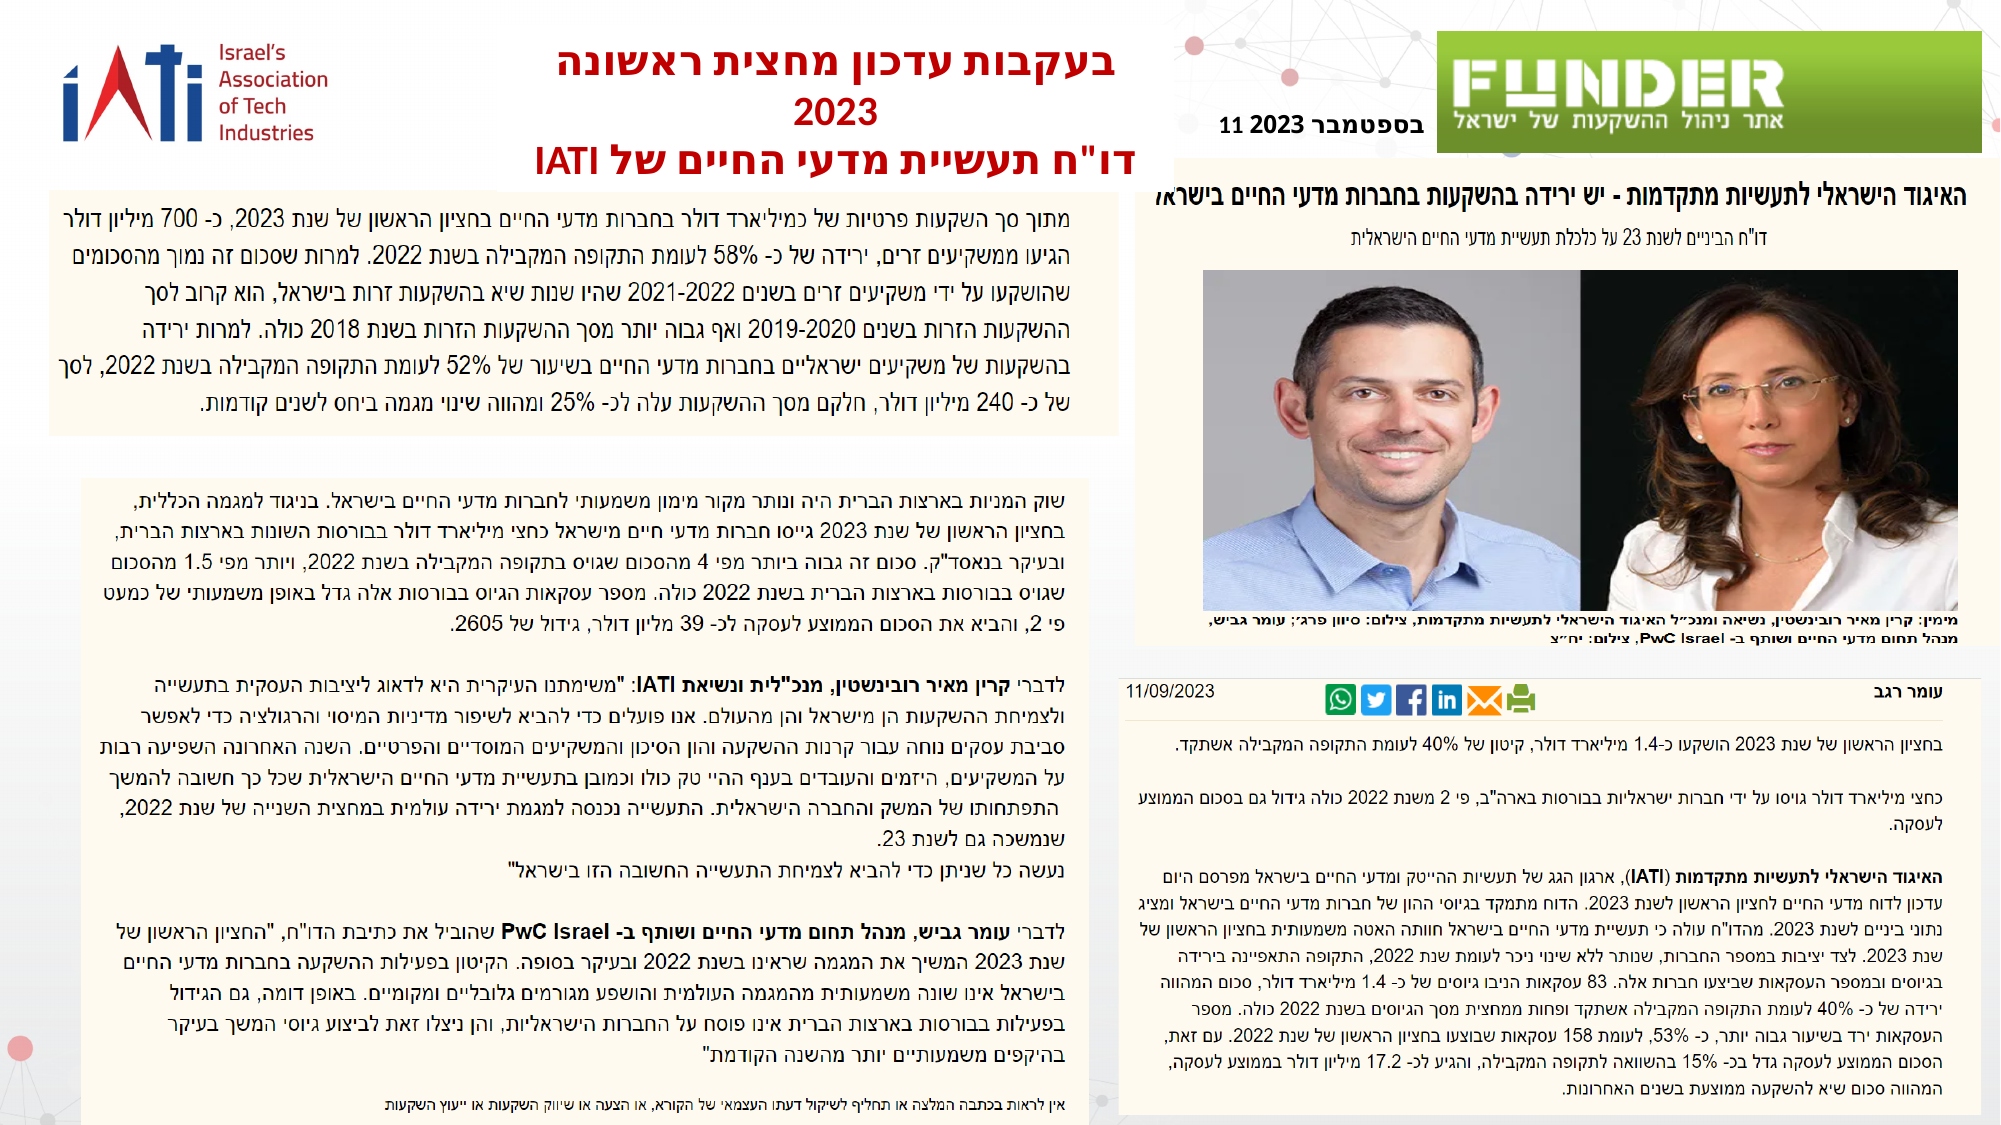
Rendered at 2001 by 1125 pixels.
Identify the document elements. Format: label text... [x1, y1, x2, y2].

picture [0, 0, 2001, 1125]
text_box 11 בספטמבר 2023 [1203, 101, 1437, 147]
text_box בעקבות עדכון מחצית ראשונה 2023 דו"ח תעשיית מדעי החיים של IATI [497, 25, 1174, 192]
